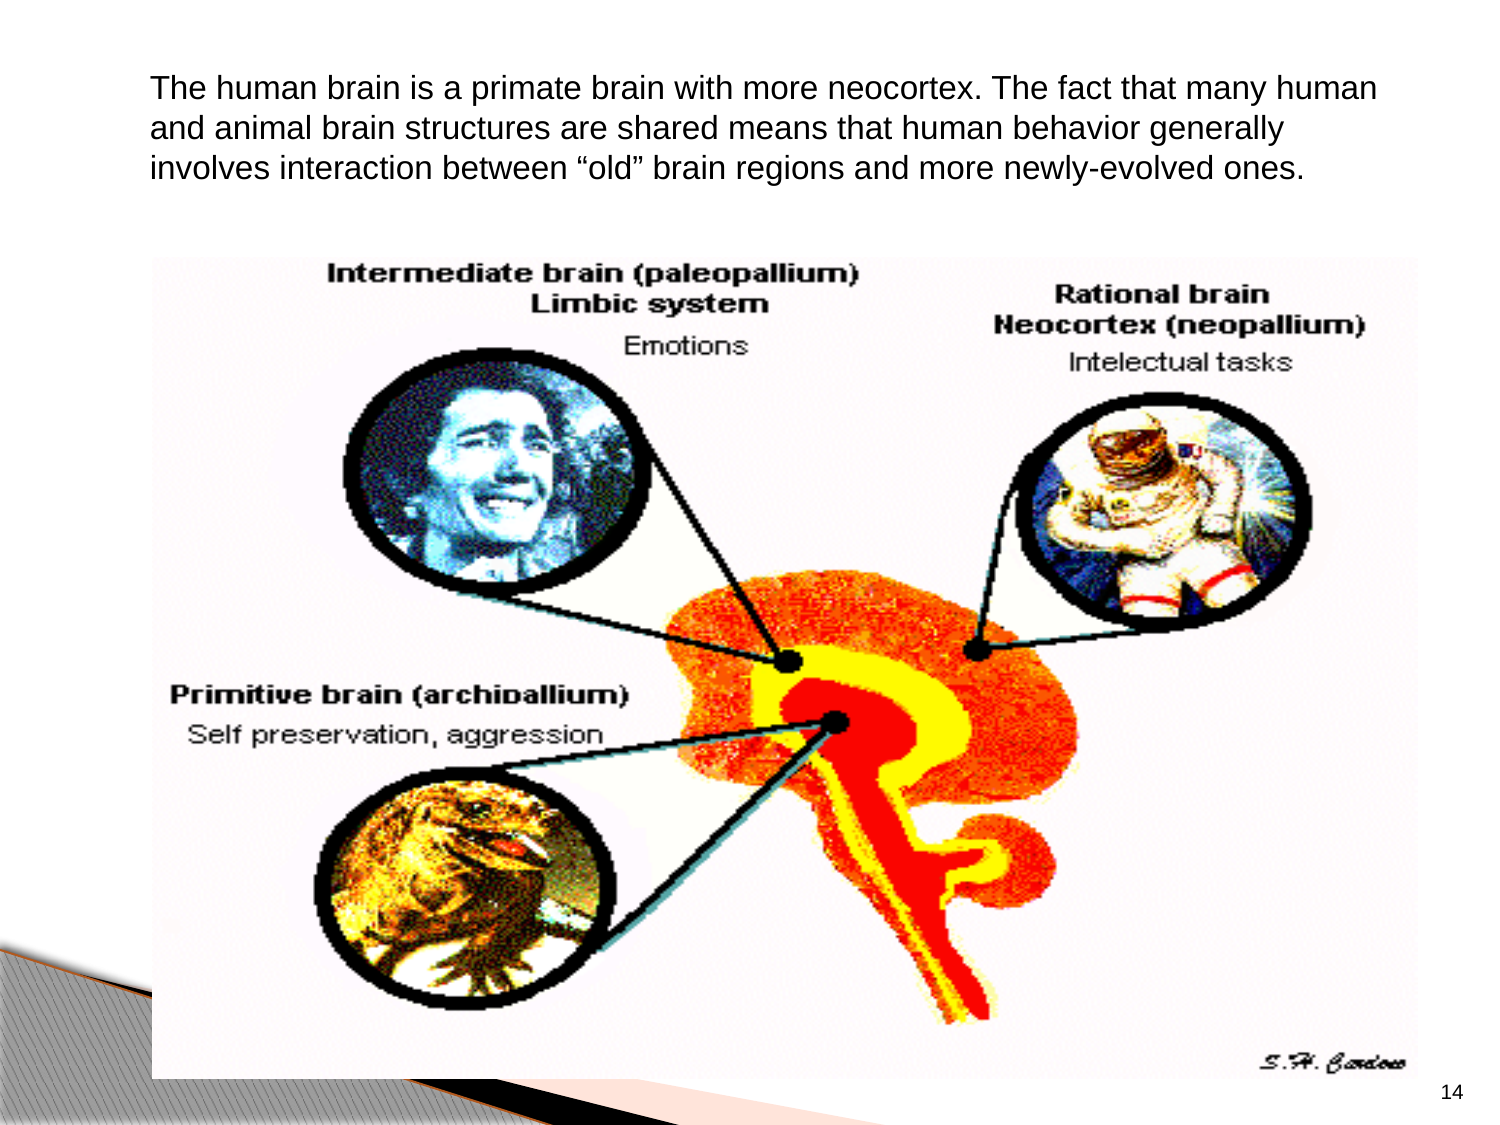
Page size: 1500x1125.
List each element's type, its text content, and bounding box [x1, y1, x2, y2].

list The human brain is a primate brain with more neocortex. The fact that many human and animal brain structures are shared means that human behavior generally involves interaction between “old” brain regions and more newly-evolved ones. [75, 58, 1425, 1032]
picture [152, 257, 1419, 1079]
slide_number 14 [1418, 1051, 1479, 1112]
